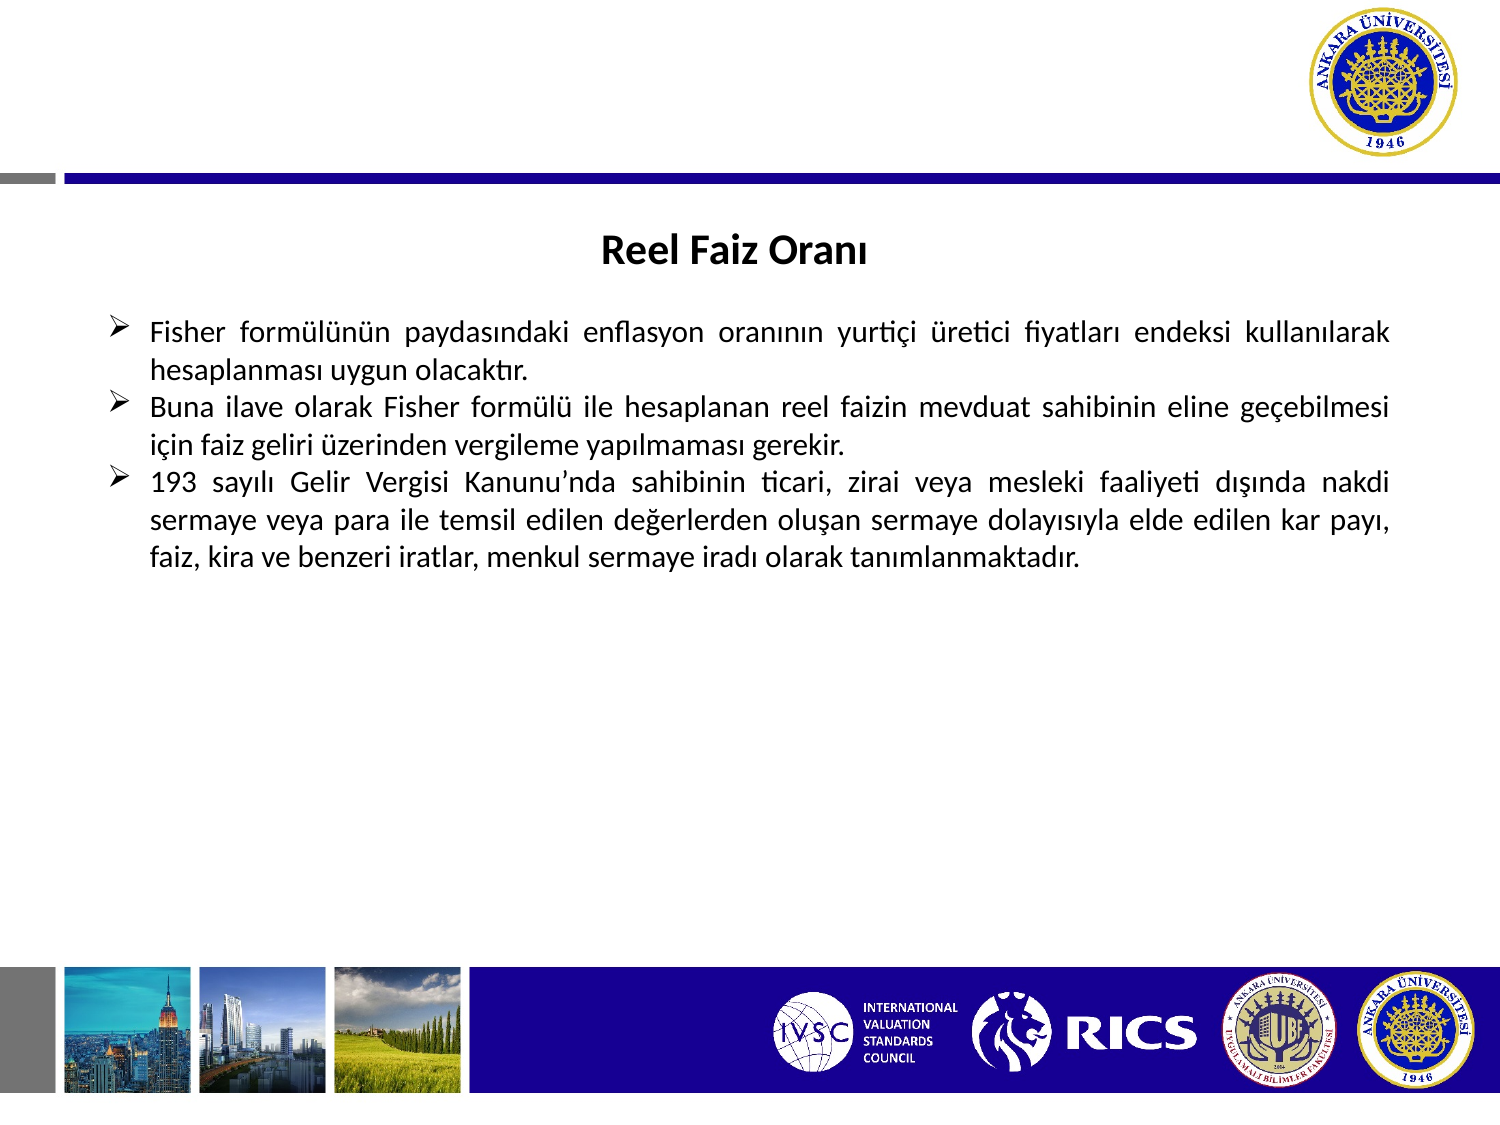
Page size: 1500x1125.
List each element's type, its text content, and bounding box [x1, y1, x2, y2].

text_box Reel Faiz Oranı [213, 213, 1257, 281]
picture [0, 0, 1500, 1125]
text_box Fisher formülünün paydasındaki enflasyon oranının yurtiçi üretici fiyatları endeksi kullanılarak hesaplanması uygun olacaktır. Buna ilave olarak Fisher formülü ile hesaplanan reel faizin mevduat sahibinin eline geçebilmesi için faiz geliri üzerinden vergileme yapılmaması gerekir. 193 sayılı Gelir Vergisi Kanunu’nda sahibinin ticari, zirai veya mesleki faaliyeti dışında nakdi sermaye veya para ile temsil edilen değerlerden oluşan sermaye dolayısıyla elde edilen kar payı, faiz, kira ve benzeri iratlar, menkul sermaye iradı olarak tanımlanmaktadır. [92, 304, 1408, 581]
